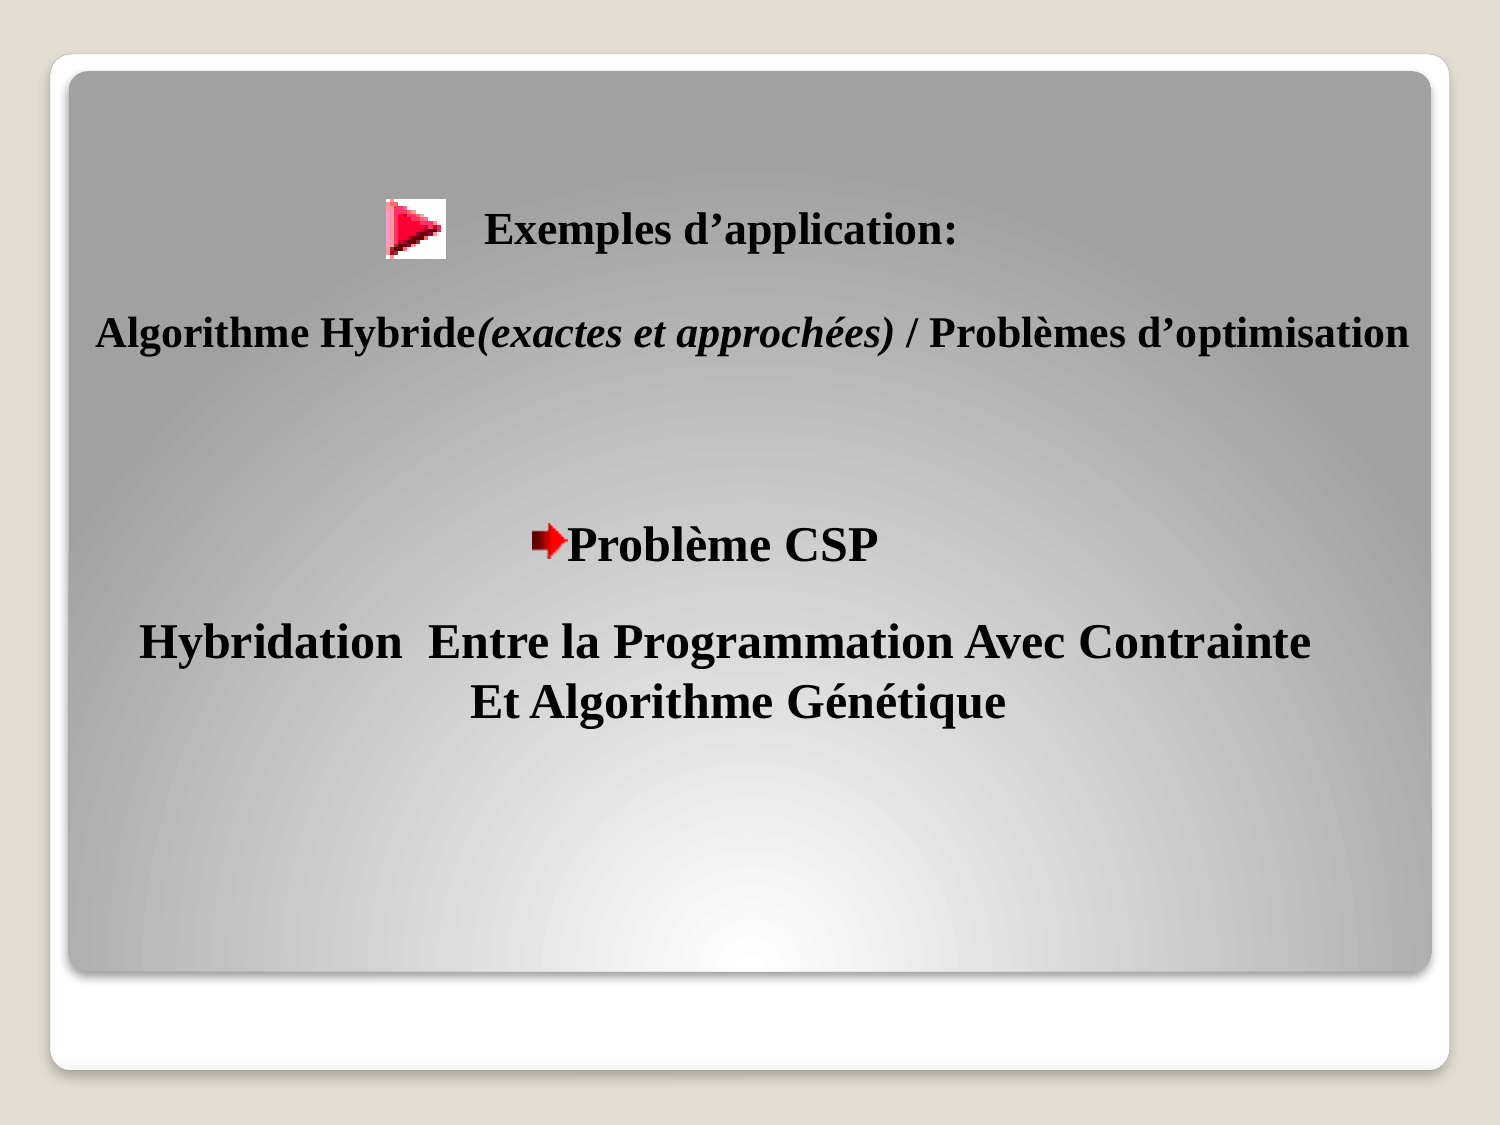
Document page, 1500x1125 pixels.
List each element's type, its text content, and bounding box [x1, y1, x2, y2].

picture [532, 523, 568, 559]
title Exemples d’application: Algorithme Hybride(exactes et approchées) / Problèmes d’optimisation [70, 190, 1430, 364]
text_box Hybridation Entre la Programmation Avec Contrainte Et Algorithme Génétique [58, 541, 1418, 737]
text_box Problème CSP [517, 503, 894, 579]
picture [386, 198, 446, 259]
